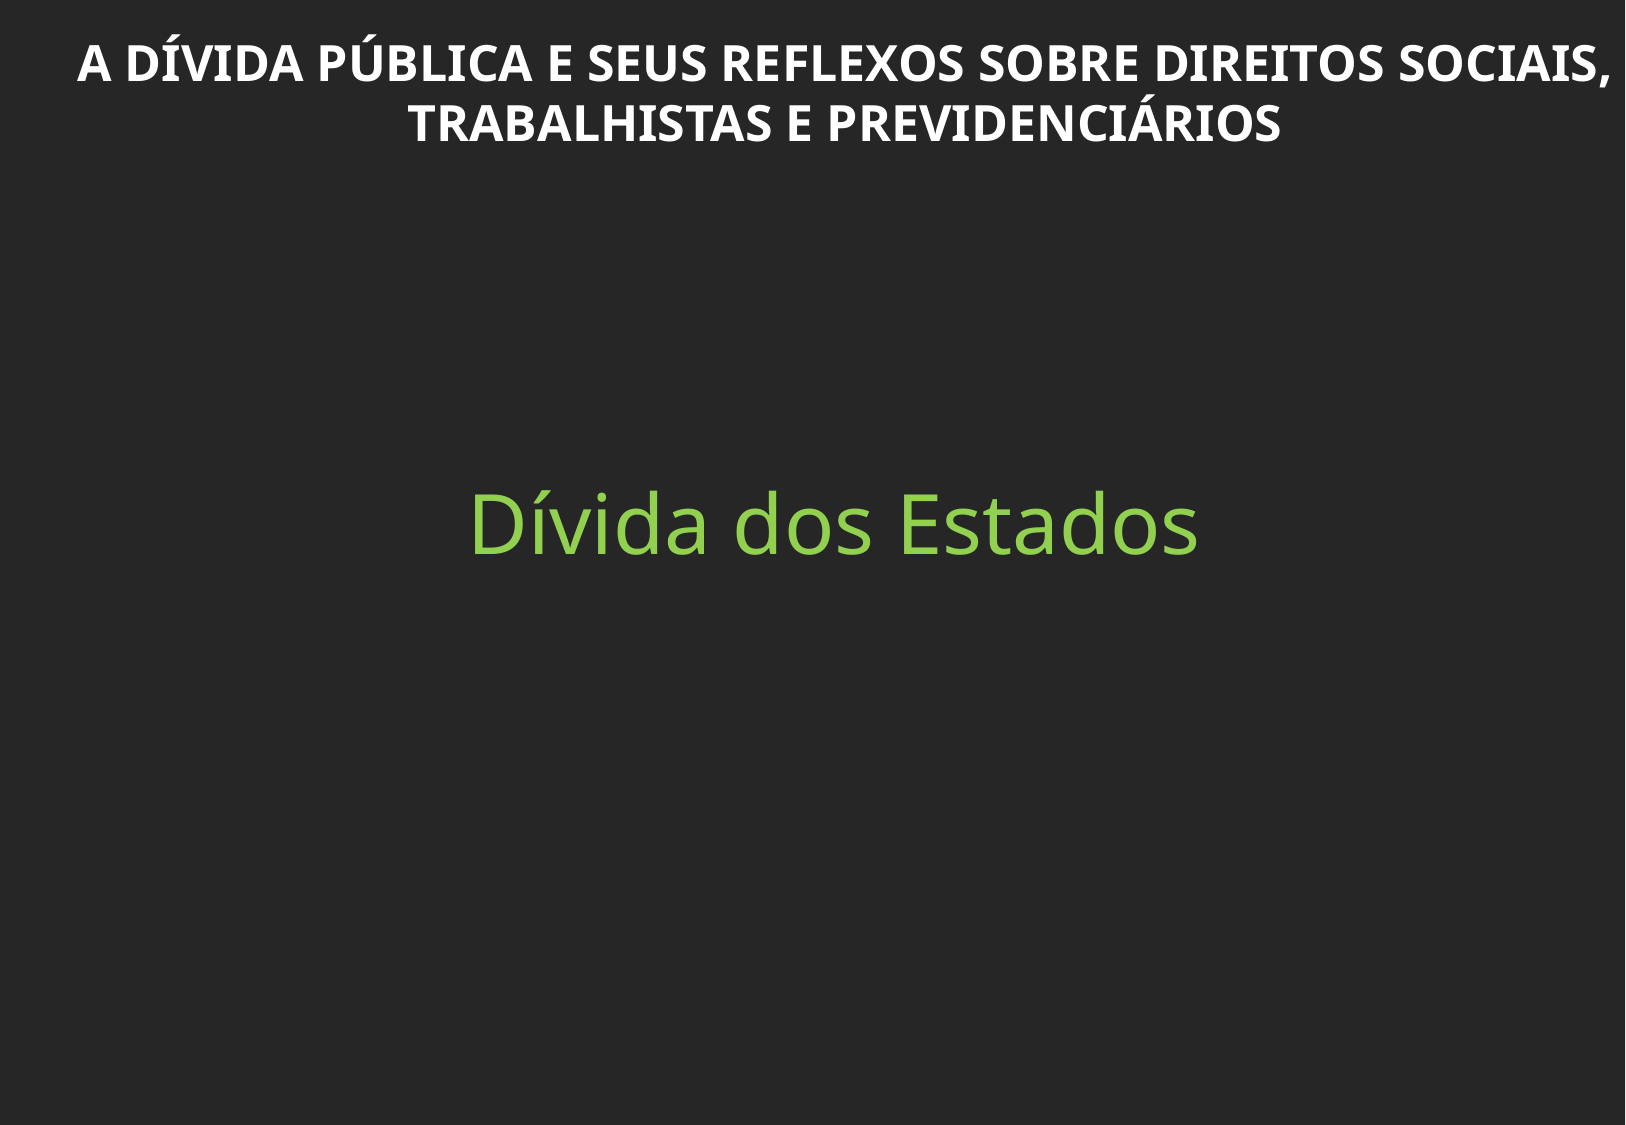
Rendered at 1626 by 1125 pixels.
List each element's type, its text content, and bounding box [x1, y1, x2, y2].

text_box A DÍVIDA PÚBLICA E SEUS REFLEXOS SOBRE DIREITOS SOCIAIS, TRABALHISTAS E PREVIDENCIÁRIOS Dívida dos Estados [38, 23, 1625, 579]
